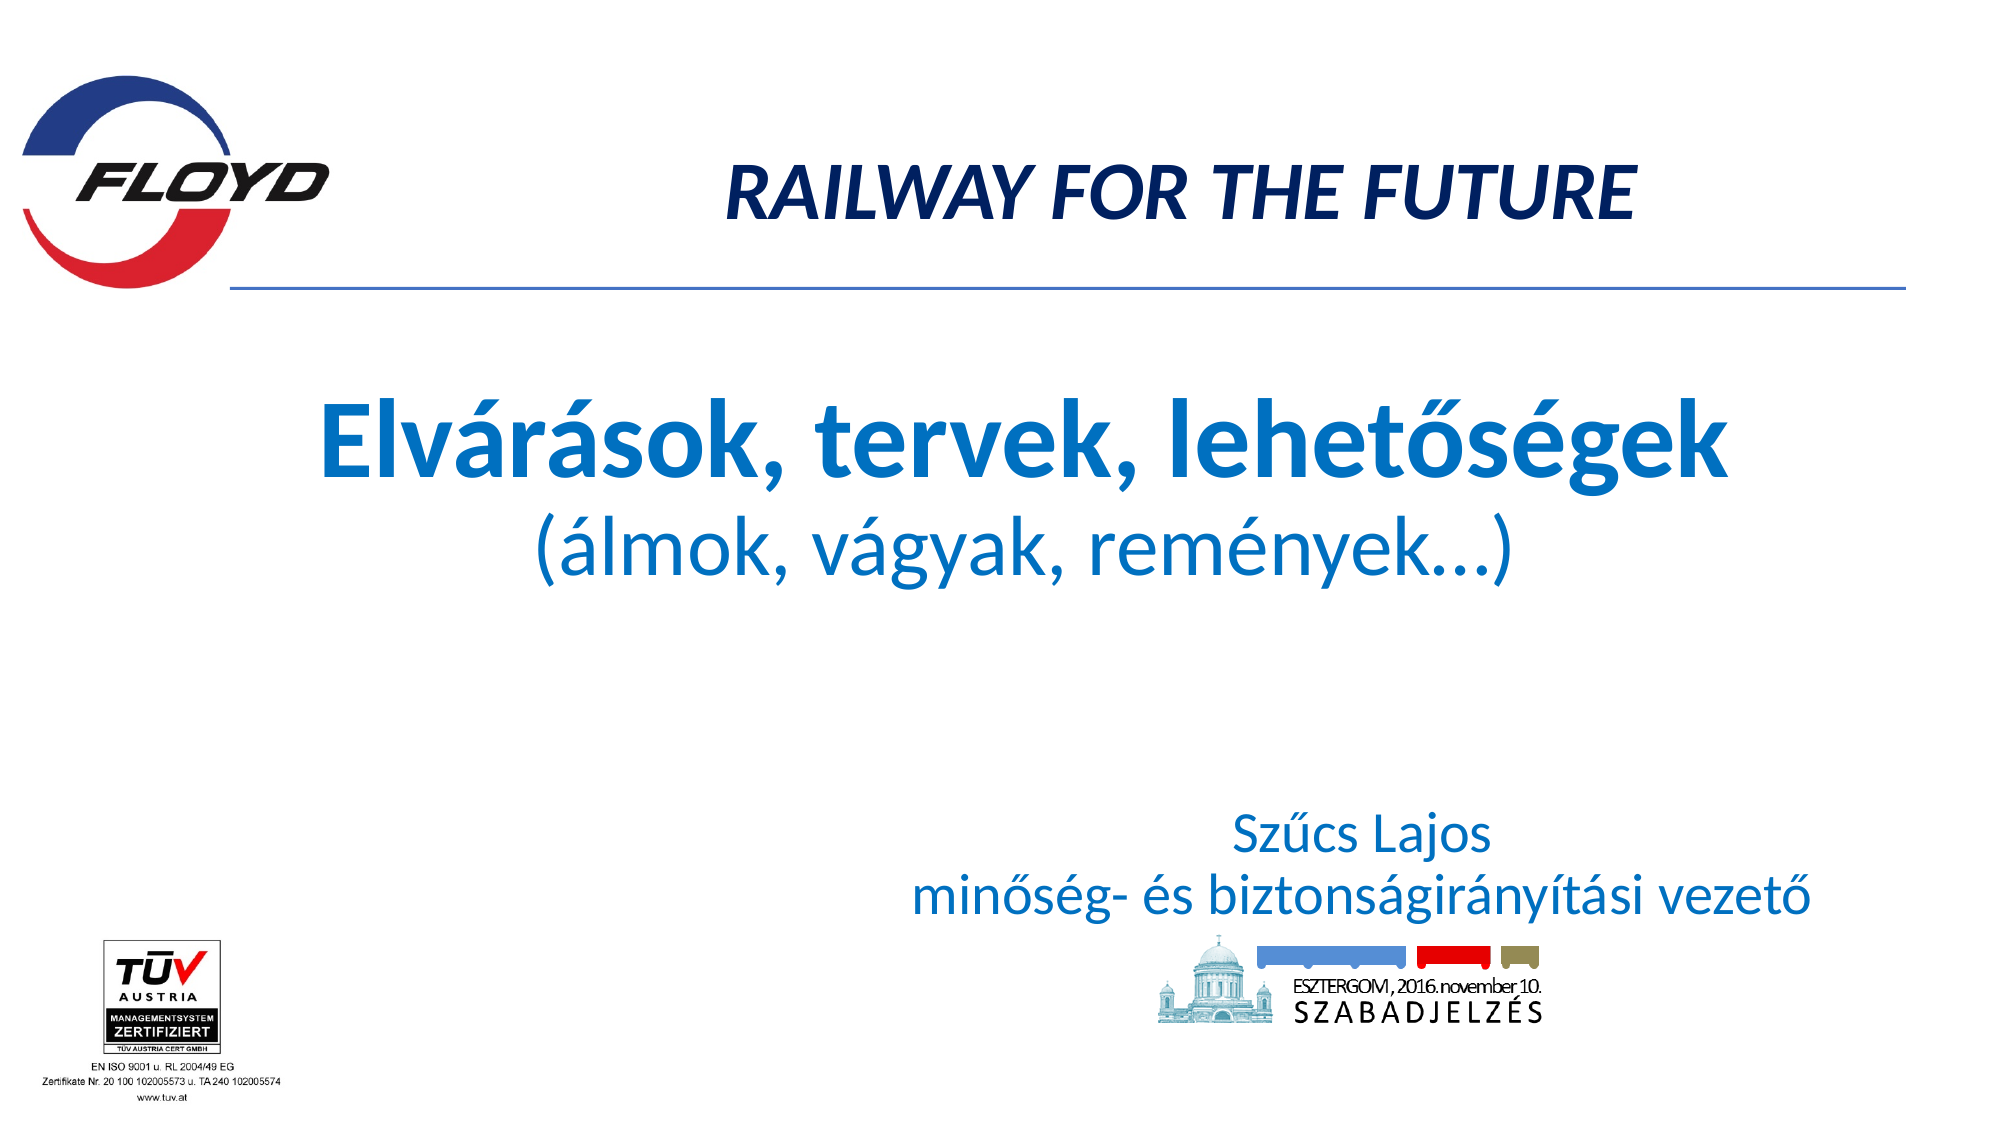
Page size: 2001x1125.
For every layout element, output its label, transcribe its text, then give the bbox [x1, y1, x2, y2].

subtitle RAILWAY FOR THE FUTURE [362, 59, 2000, 305]
title Szűcs Lajos minőség- és biztonságirányítási vezető [725, 729, 2000, 935]
text_box [0, 344, 2000, 577]
picture [21, 75, 438, 289]
picture [1158, 934, 1567, 1051]
text_box Elvárások, tervek, lehetőségek (álmok, vágyak, remények…) [24, 369, 2000, 602]
picture [0, 934, 323, 1125]
